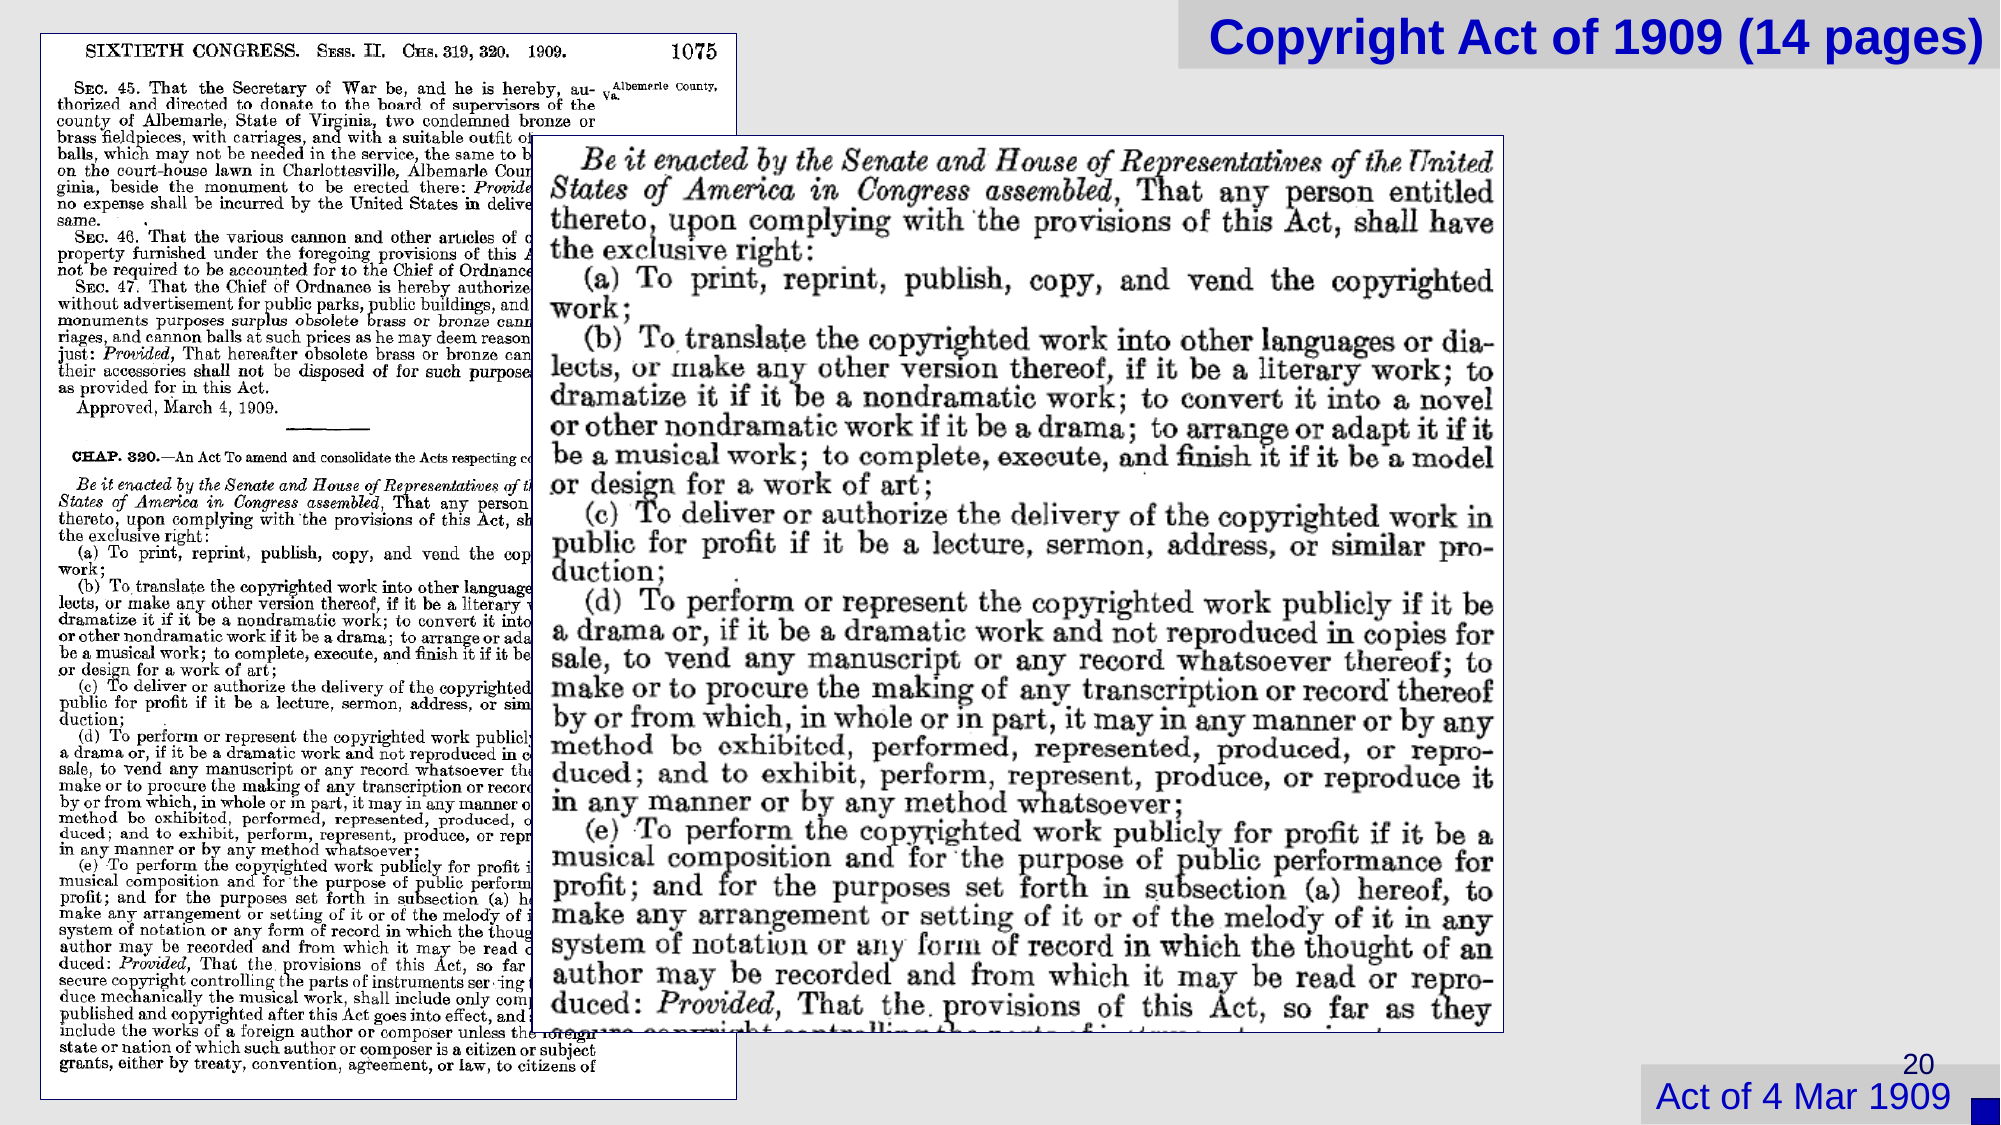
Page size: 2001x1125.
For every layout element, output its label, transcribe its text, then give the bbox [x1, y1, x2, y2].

text_box Act of 4 Mar 1909 [1641, 1064, 2000, 1125]
slide_number 20 [1533, 1024, 1951, 1101]
title Copyright Act of 1909 (14 pages) [1178, 0, 2000, 69]
picture [40, 34, 1504, 1100]
